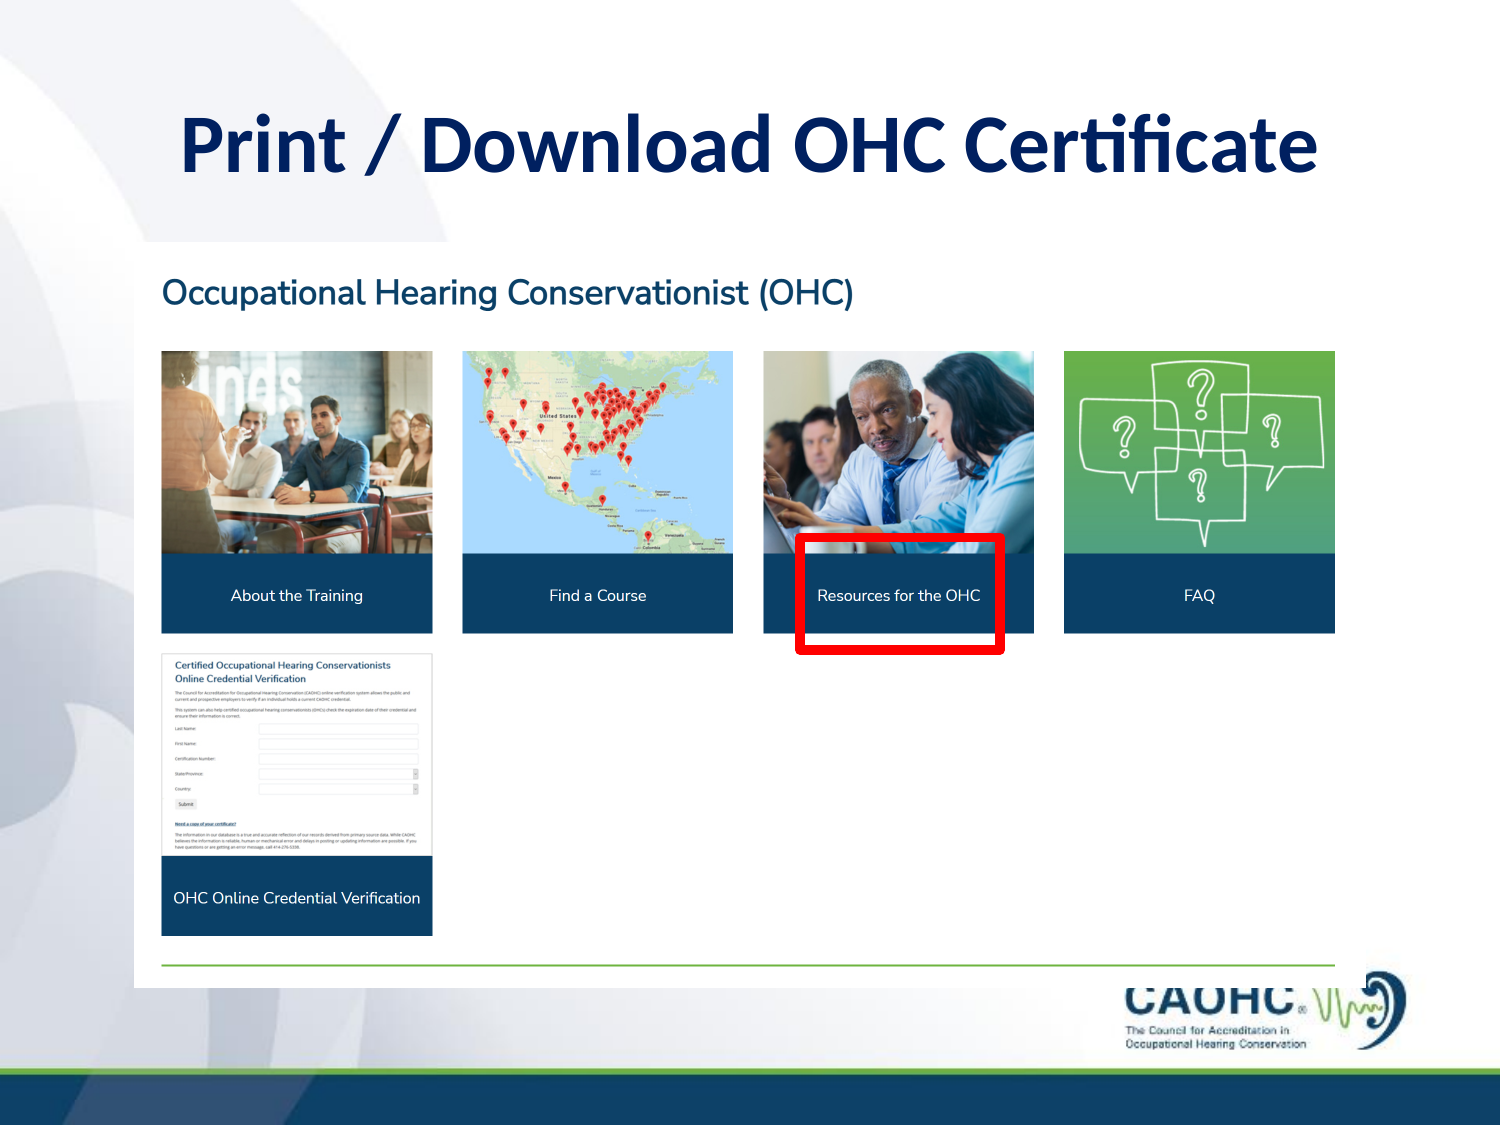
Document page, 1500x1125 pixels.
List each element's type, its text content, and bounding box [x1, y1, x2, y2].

title Print / Download OHC Certificate [75, 45, 1425, 233]
picture [0, 0, 1500, 1125]
